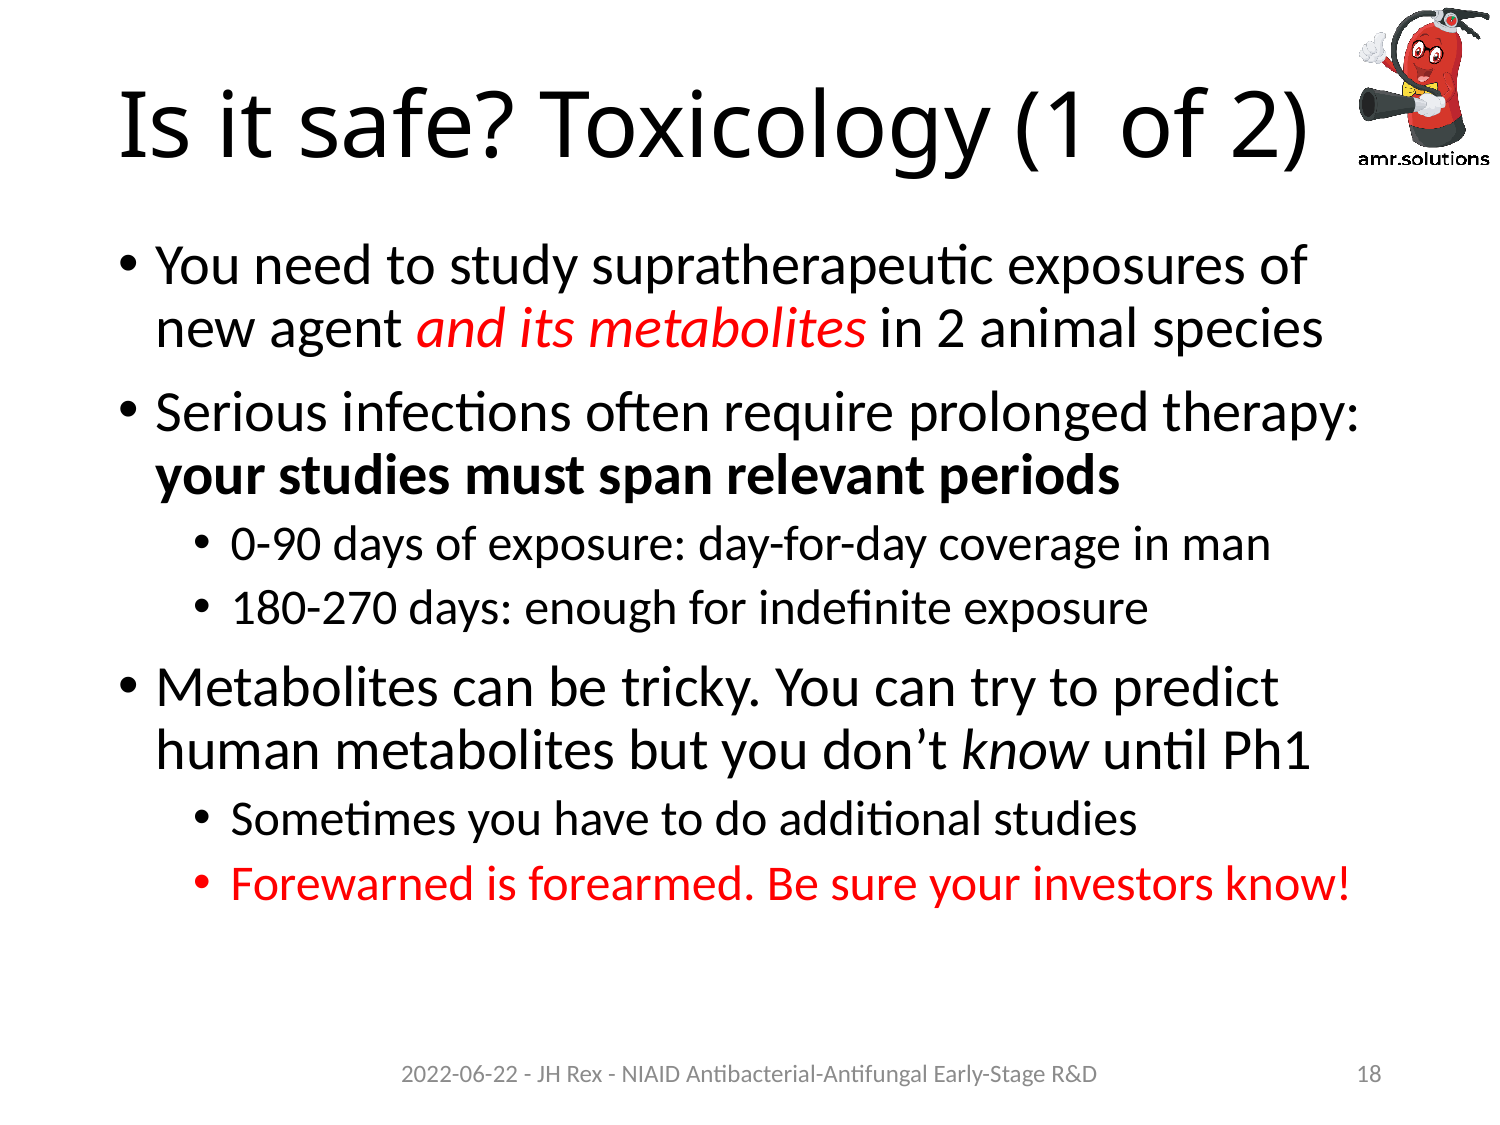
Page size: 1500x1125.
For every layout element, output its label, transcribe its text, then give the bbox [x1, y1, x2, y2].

footer 2022-06-22 - JH Rex - NIAID Antibacterial-Antifungal Early-Stage R&D [360, 1042, 1059, 1103]
picture [1336, 0, 1500, 176]
title Is it safe? Toxicology (1 of 2) [103, 19, 1397, 226]
slide_number 18 [1059, 1042, 1397, 1103]
list You need to study supratherapeutic exposures of new agent and its metabolites in 2 animal species Serious infections often require prolonged therapy: your studies must span relevant periods 0-90 days of exposure: day-for-day coverage in man 180-270 days: enough for indefinite exposure Metabolites can be tricky. You can try to predict human metabolites but you don’t know until Ph1 Sometimes you have to do additional studies Forewarned is forearmed. Be sure your investors know! [103, 226, 1397, 919]
